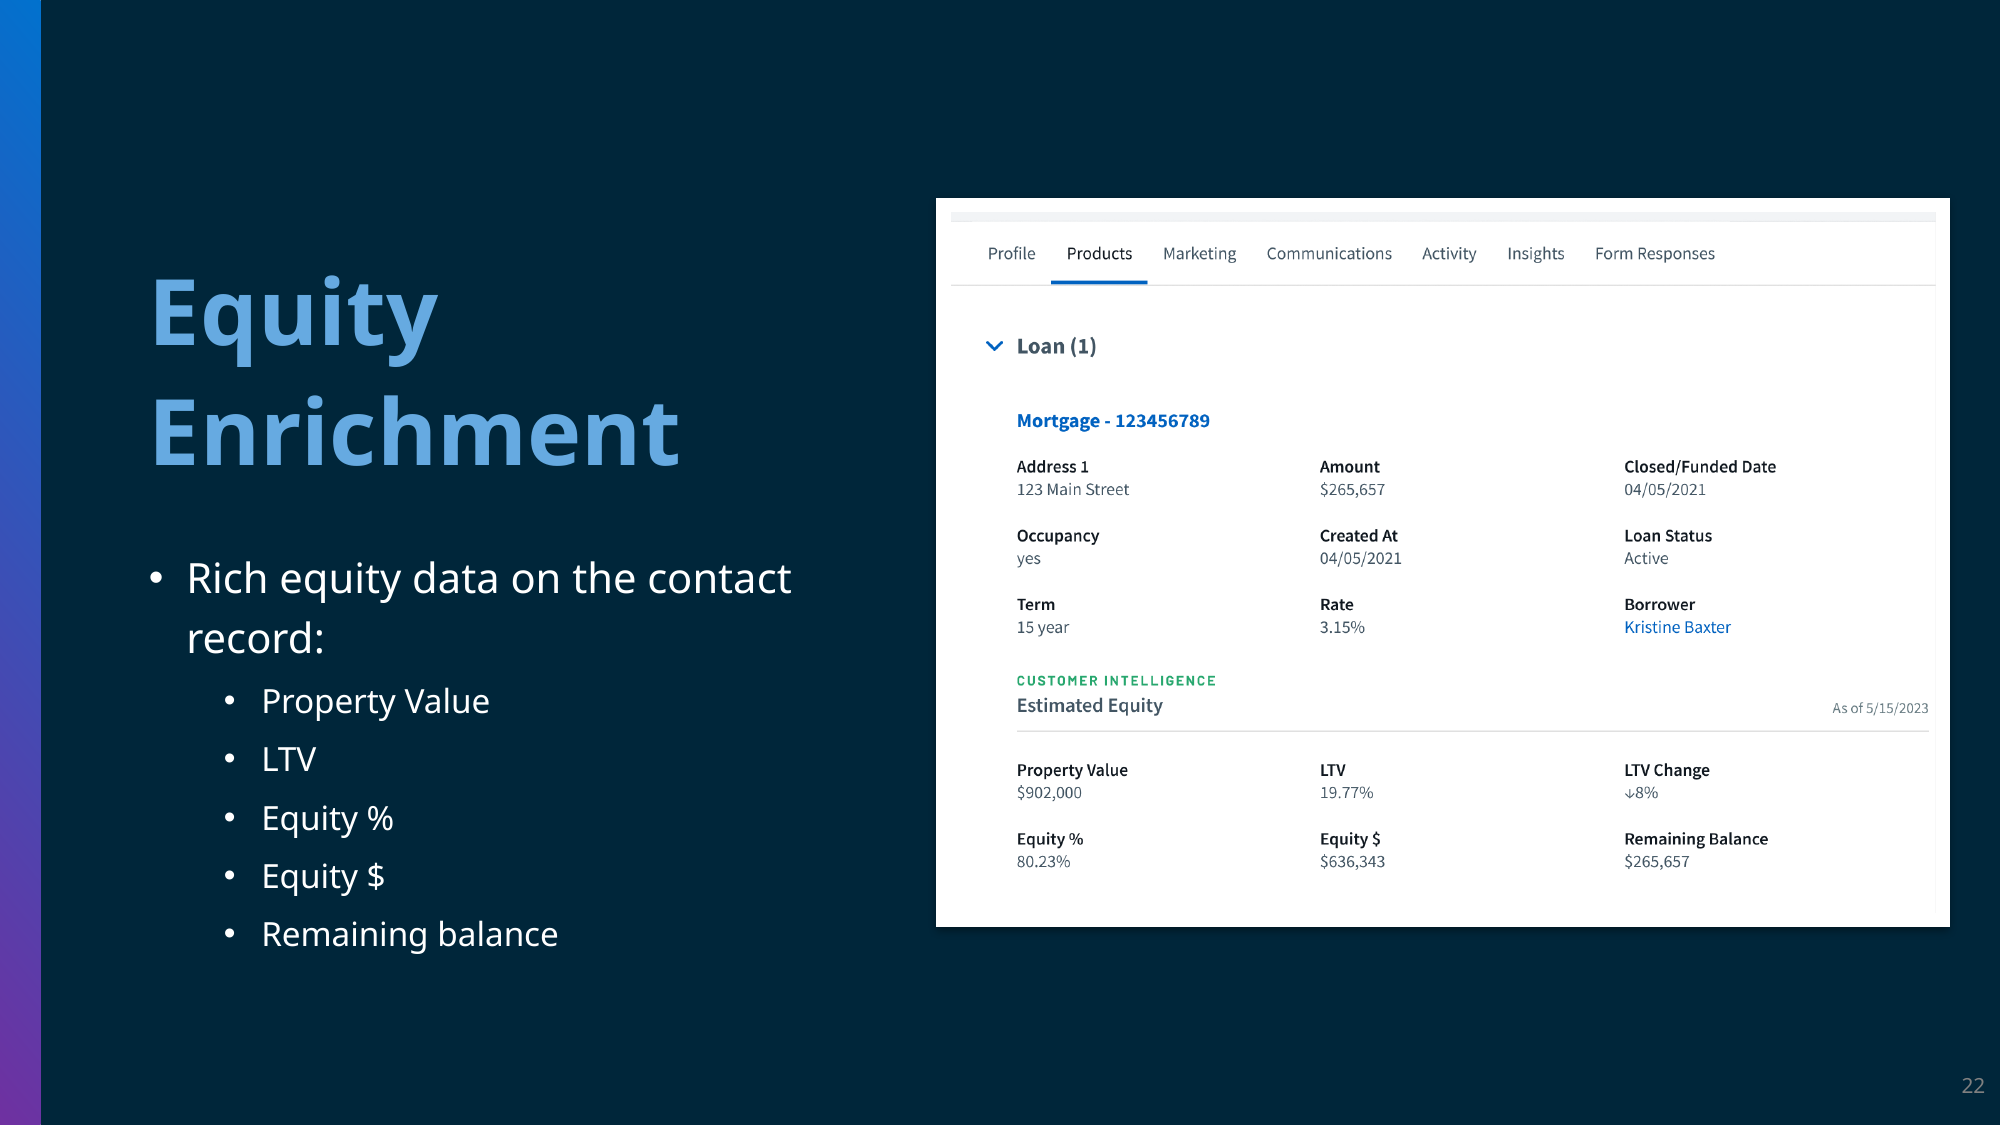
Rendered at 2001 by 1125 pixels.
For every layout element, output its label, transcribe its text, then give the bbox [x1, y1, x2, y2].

picture [950, 212, 1936, 913]
list Equity Enrichment [133, 233, 931, 493]
text_box Rich equity data on the contact record: Property Value LTV Equity % Equity $ Remaining balance [133, 534, 915, 1023]
